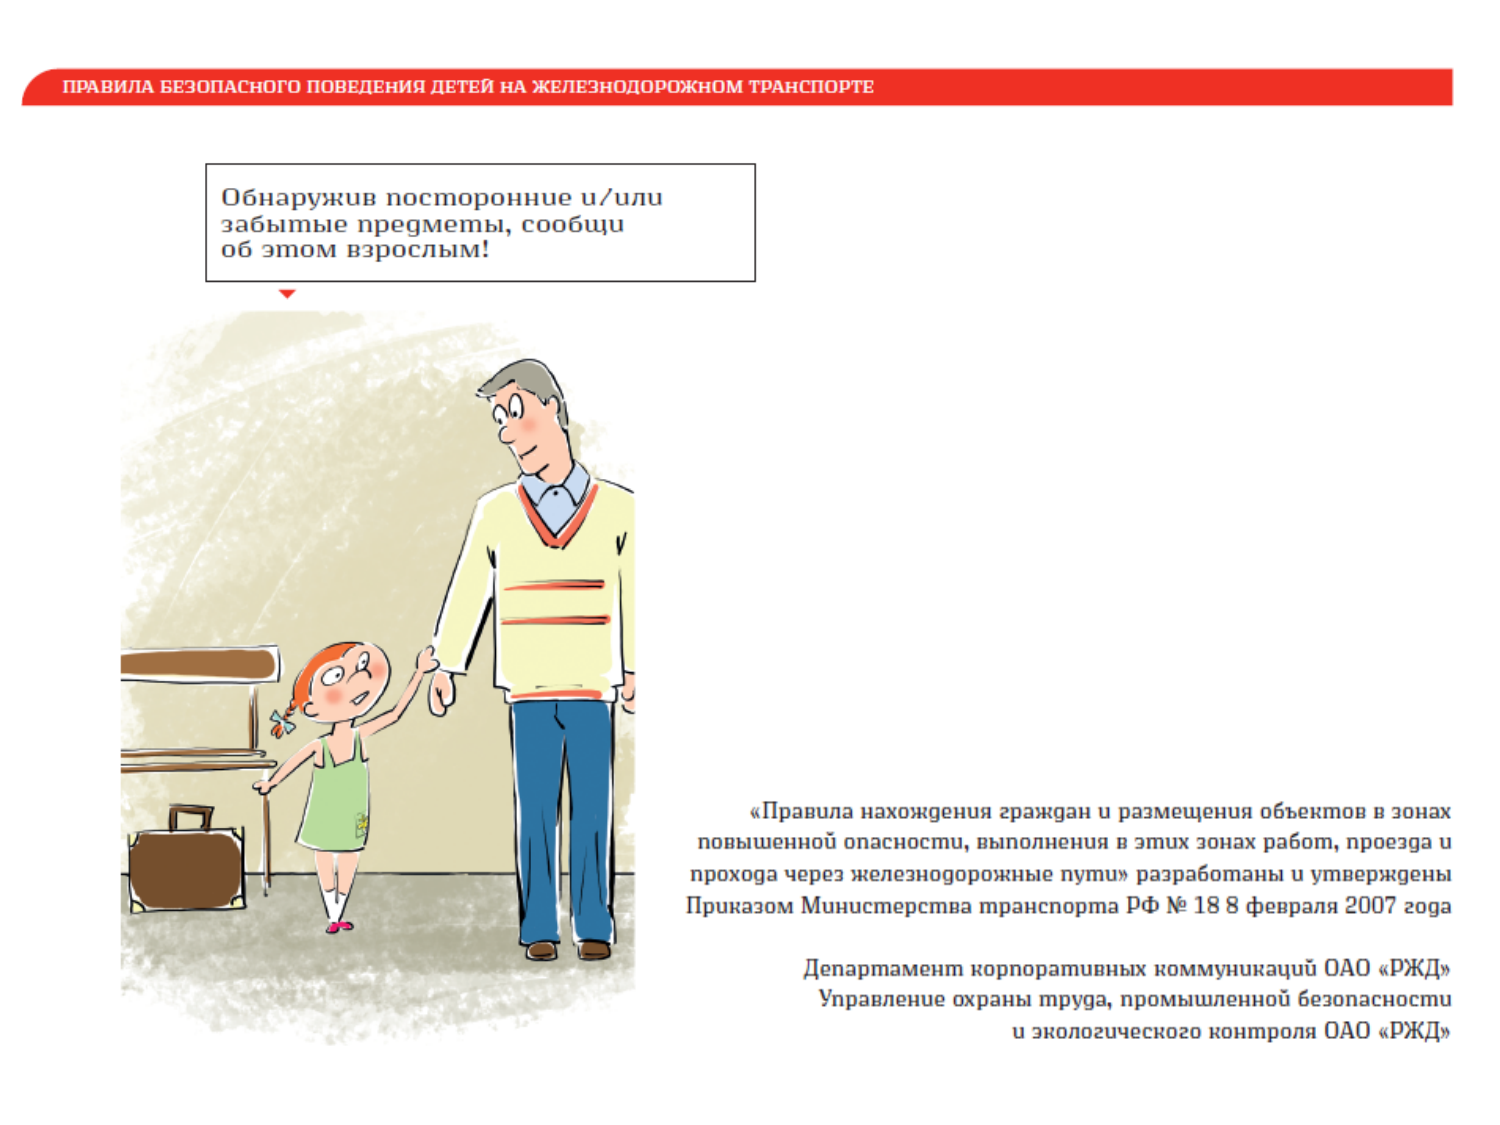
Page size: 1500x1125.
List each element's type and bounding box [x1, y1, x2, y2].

picture [21, 54, 1500, 1075]
